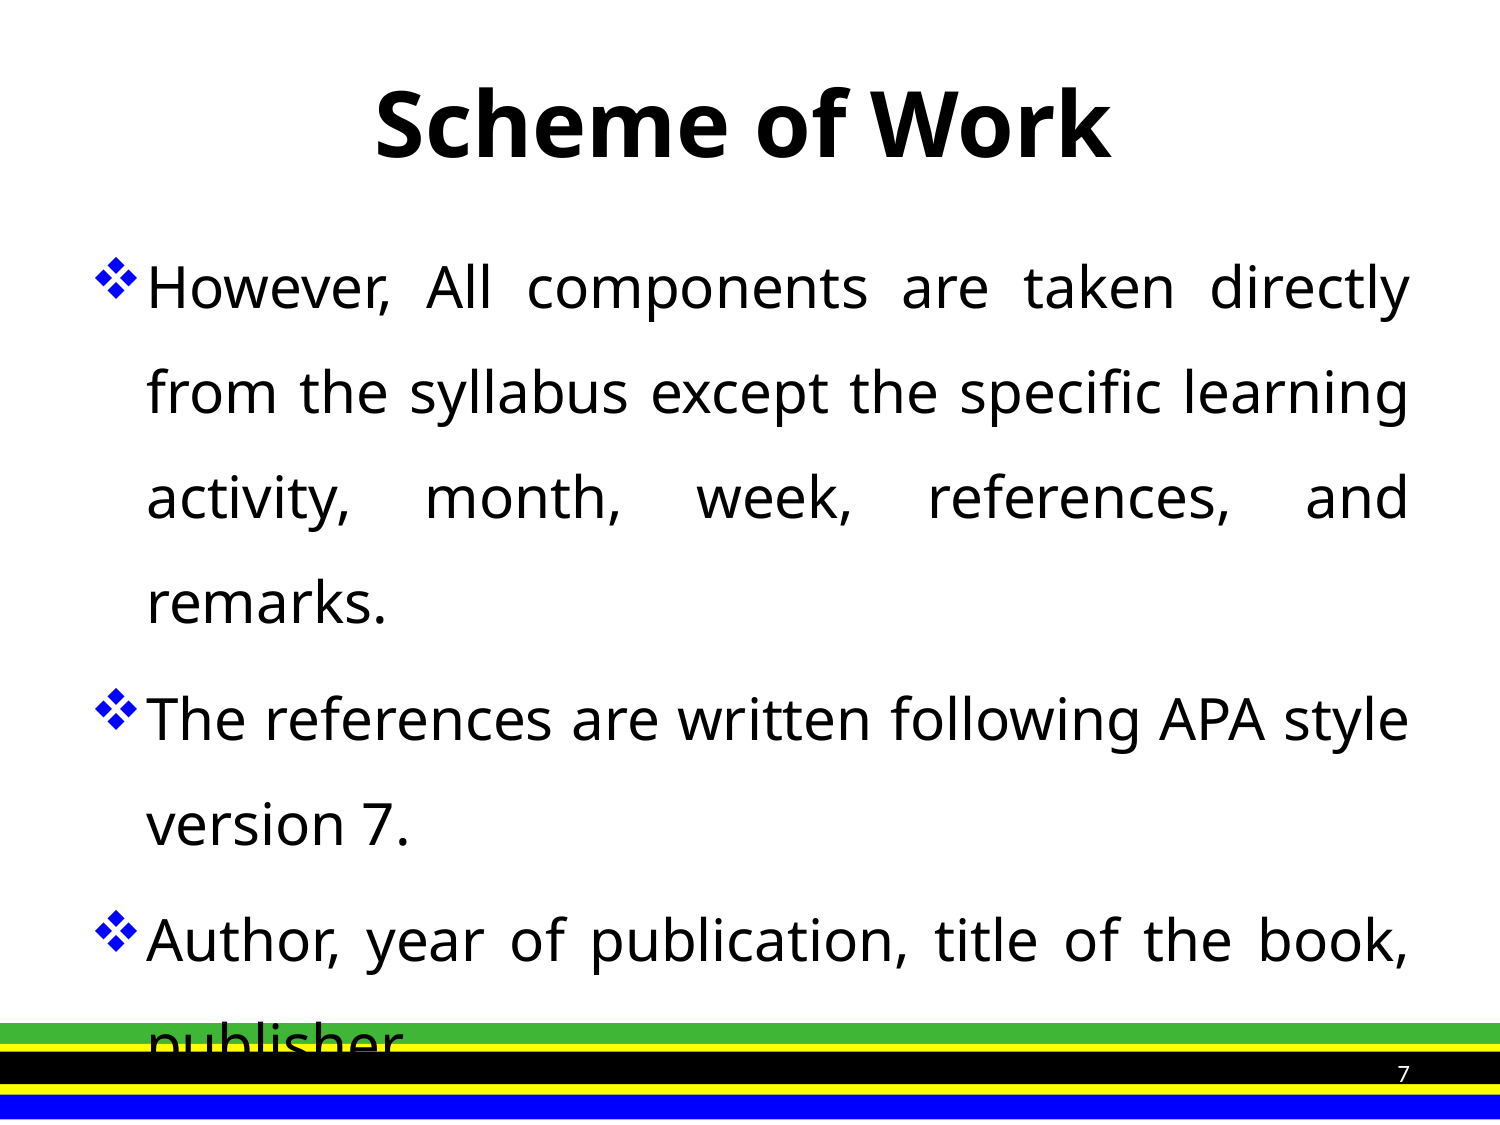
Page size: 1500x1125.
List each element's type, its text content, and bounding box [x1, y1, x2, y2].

slide_number 7 [1074, 1042, 1425, 1103]
list However, All components are taken directly from the syllabus except the specific learning activity, month, week, references, and remarks. The references are written following APA style version 7. Author, year of publication, title of the book, publisher [75, 208, 1425, 976]
title Scheme of Work [194, 45, 1294, 197]
